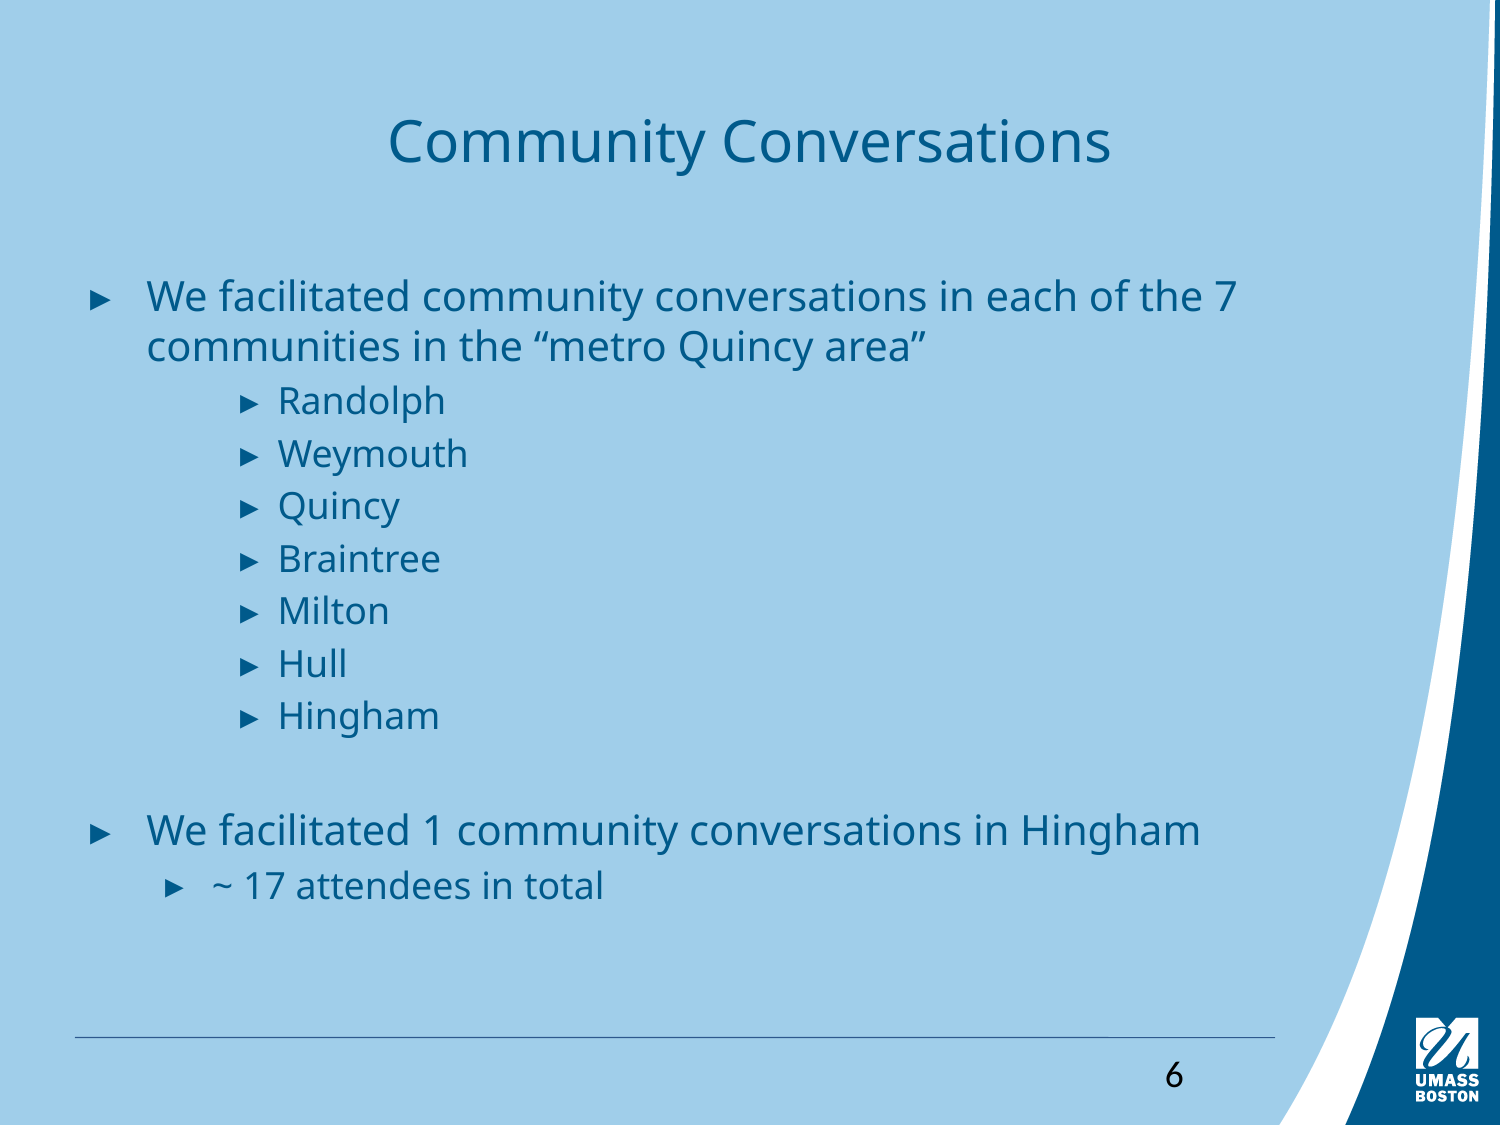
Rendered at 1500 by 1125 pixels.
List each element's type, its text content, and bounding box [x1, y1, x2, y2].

list We facilitated community conversations in each of the 7 communities in the “metro Quincy area” Randolph Weymouth Quincy Braintree Milton Hull Hingham We facilitated 1 community conversations in Hingham ~ 17 attendees in total [75, 262, 1338, 1005]
title Community Conversations [75, 45, 1425, 233]
slide_number 6 [1149, 1042, 1500, 1103]
picture [0, 0, 1500, 1125]
